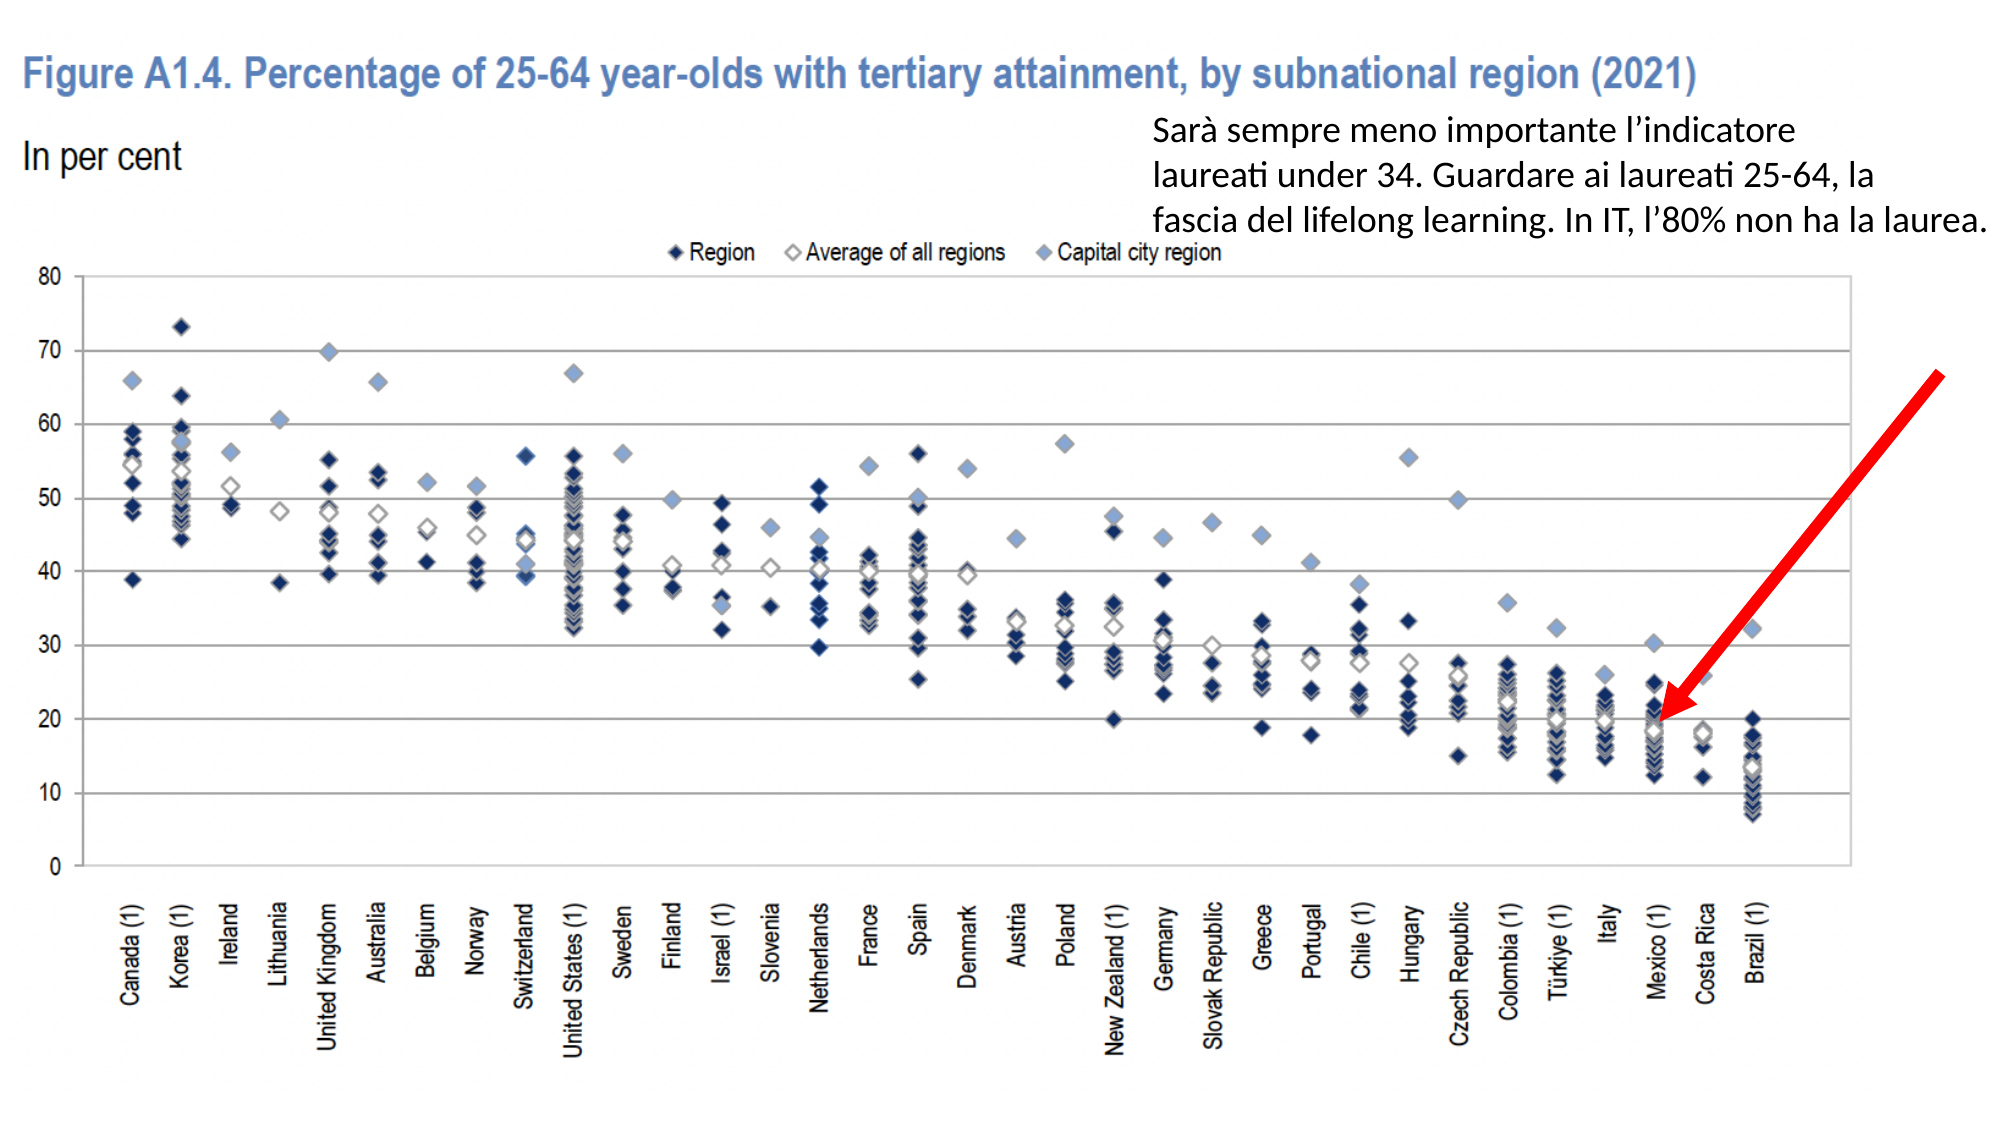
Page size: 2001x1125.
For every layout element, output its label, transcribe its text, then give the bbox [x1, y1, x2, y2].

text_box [1659, 372, 1941, 722]
text_box Sarà sempre meno importante l’indicatore laureati under 34. Guardare ai laureati 25-64, la fascia del lifelong learning. In IT, l’80% non ha la laurea. [1873, 97, 2000, 248]
picture [0, 32, 1873, 1093]
